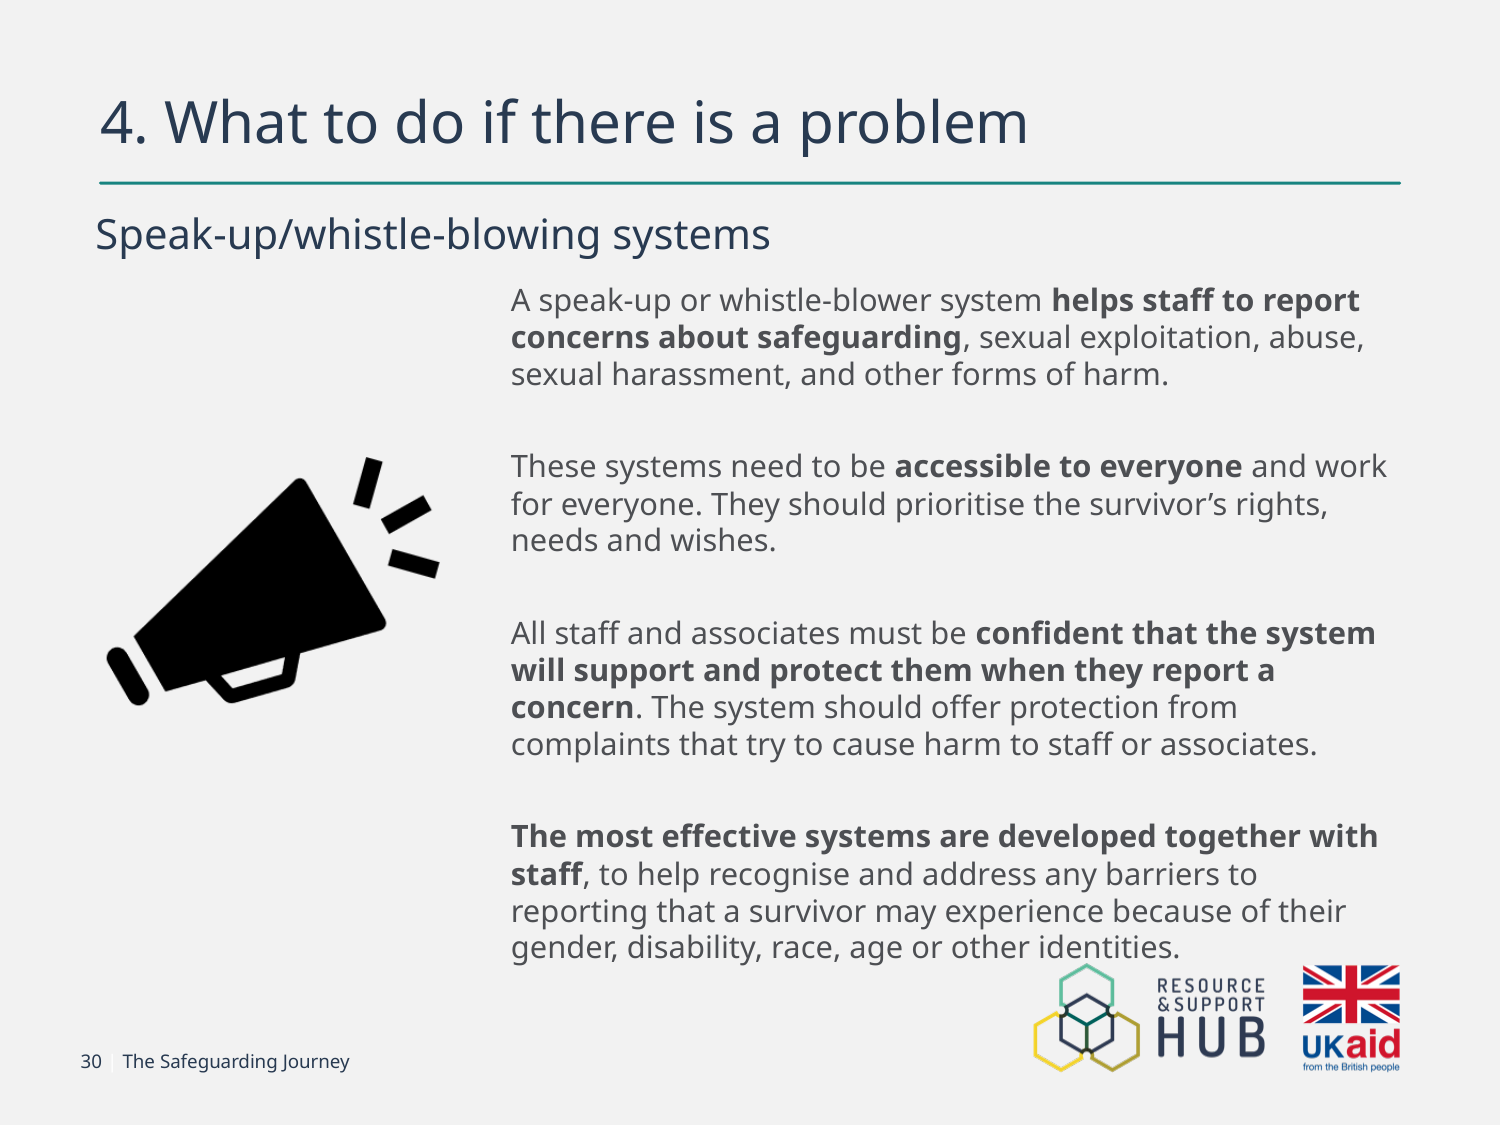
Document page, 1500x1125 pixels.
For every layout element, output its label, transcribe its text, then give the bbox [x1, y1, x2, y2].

picture [63, 380, 475, 791]
list A speak-up or whistle-blower system helps staff to report concerns about safeguarding, sexual exploitation, abuse, sexual harassment, and other forms of harm. These systems need to be accessible to everyone and work for everyone. They should prioritise the survivor’s rights, needs and wishes. All staff and associates must be confident that the system will support and protect them when they report a concern. The system should offer protection from complaints that try to cause harm to staff or associates. The most effective systems are developed together with staff, to help recognise and address any barriers to reporting that a survivor may experience because of their gender, disability, race, age or other identities. [510, 280, 1400, 966]
picture [1016, 944, 1425, 1092]
title 4. What to do if there is a problem [100, 41, 1449, 156]
text_box Speak-up/whistle-blowing systems [80, 200, 868, 310]
slide_number 30 | The Safeguarding Journey [80, 1023, 431, 1084]
